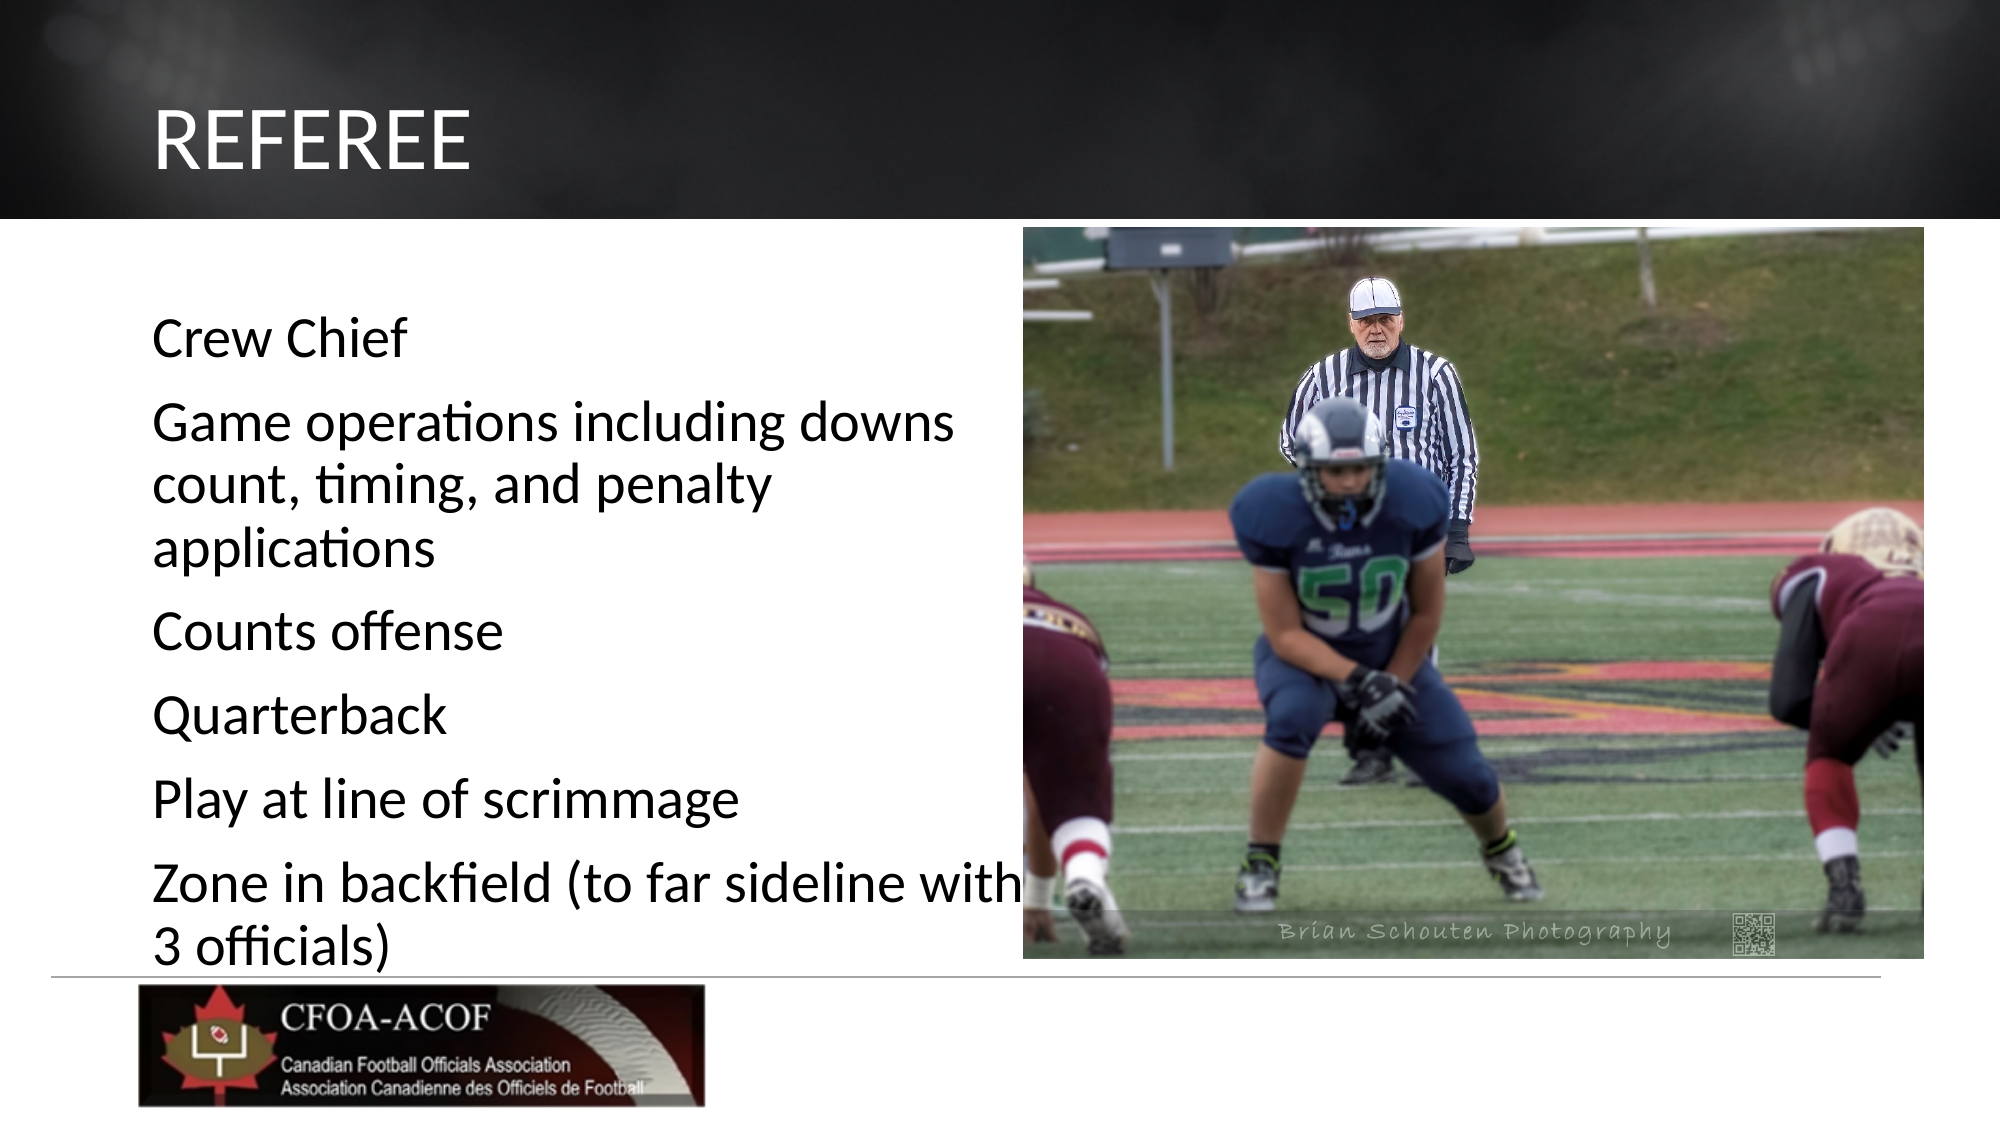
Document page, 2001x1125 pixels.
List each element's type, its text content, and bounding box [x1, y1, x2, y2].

picture [0, 0, 2000, 219]
picture [137, 1014, 707, 1109]
picture [1023, 227, 1924, 959]
title Referee [137, 59, 1863, 219]
list Crew Chief Game operations including downs count, timing, and penalty applications Counts offense Quarterback Play at line of scrimmage Zone in backfield (to far sideline with 3 officials) [137, 299, 1051, 1014]
